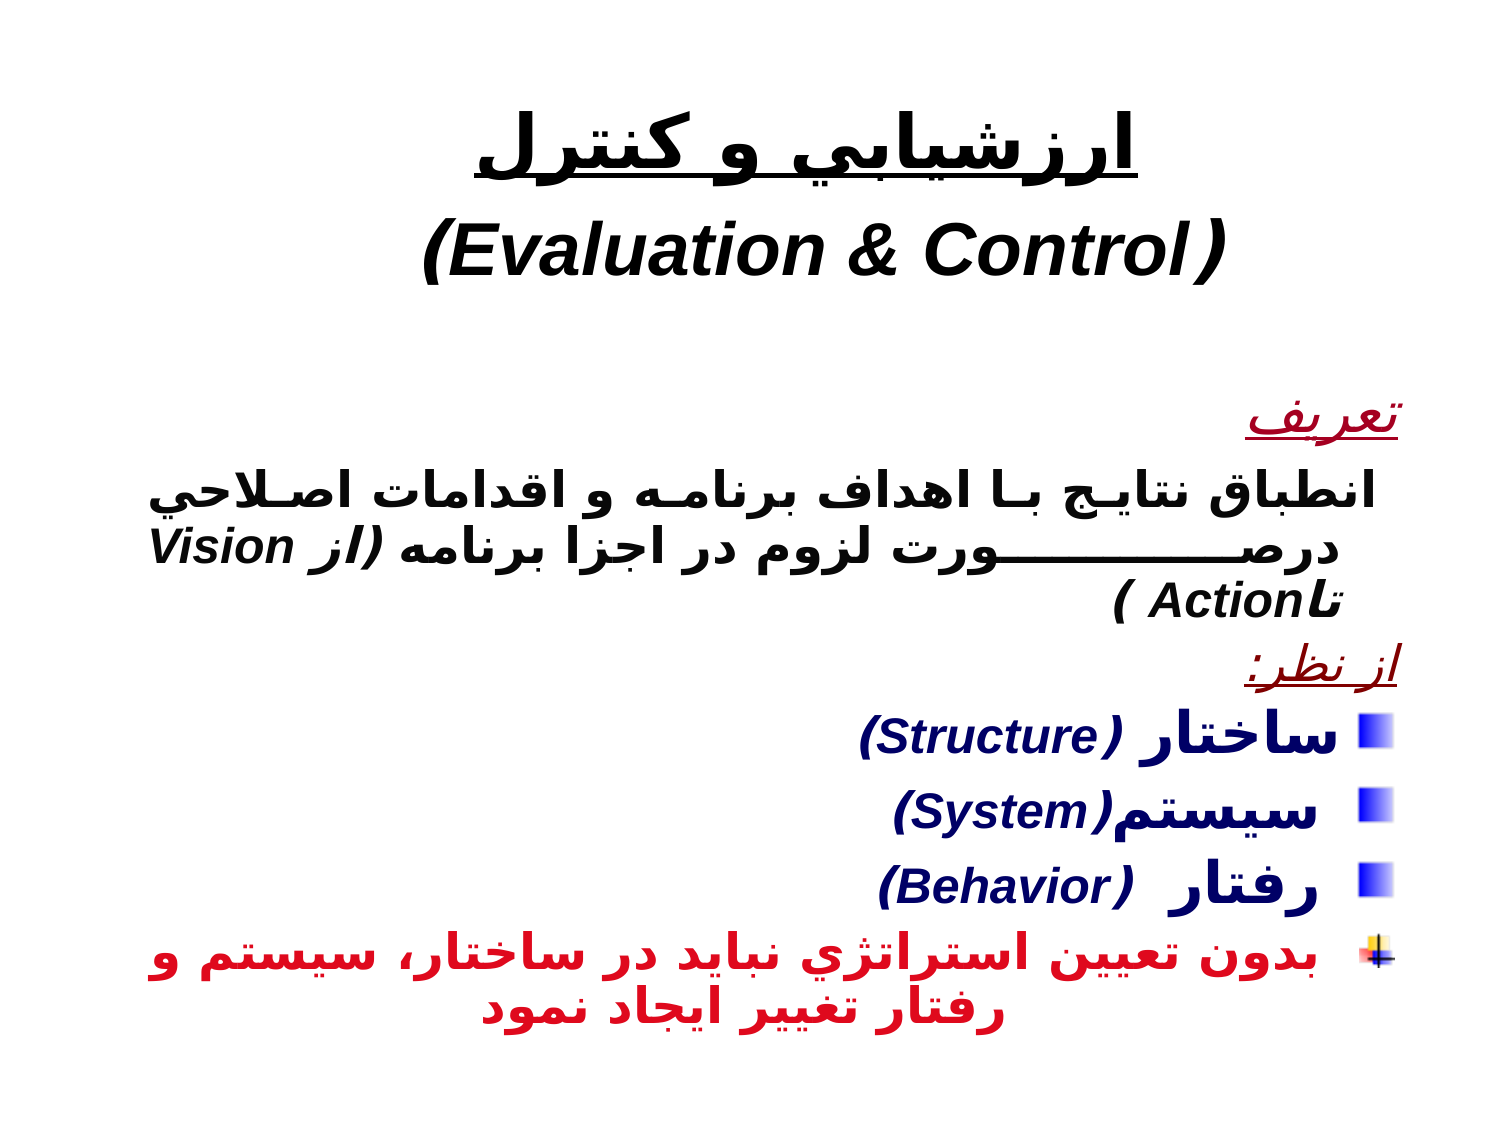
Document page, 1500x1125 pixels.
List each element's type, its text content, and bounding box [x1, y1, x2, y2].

picture [1356, 860, 1398, 902]
picture [1356, 785, 1398, 827]
picture [1356, 711, 1398, 753]
list تعريف انطباق نتايج با اهداف برنامه و اقدامات اصلاحي درصورت لزوم در اجزا برنامه (از Vision تاAction ) از نظر: ساختار (Structure) سيستم(System) رفتار (Behavior) بدون تعيين استراتژي نبايد در ساختار، سيستم و رفتار تغيير ايجاد نمود [132, 375, 1413, 1050]
picture [1359, 932, 1395, 968]
title ارزشيابي و كنترل (Evaluation & Control) [187, 99, 1425, 288]
